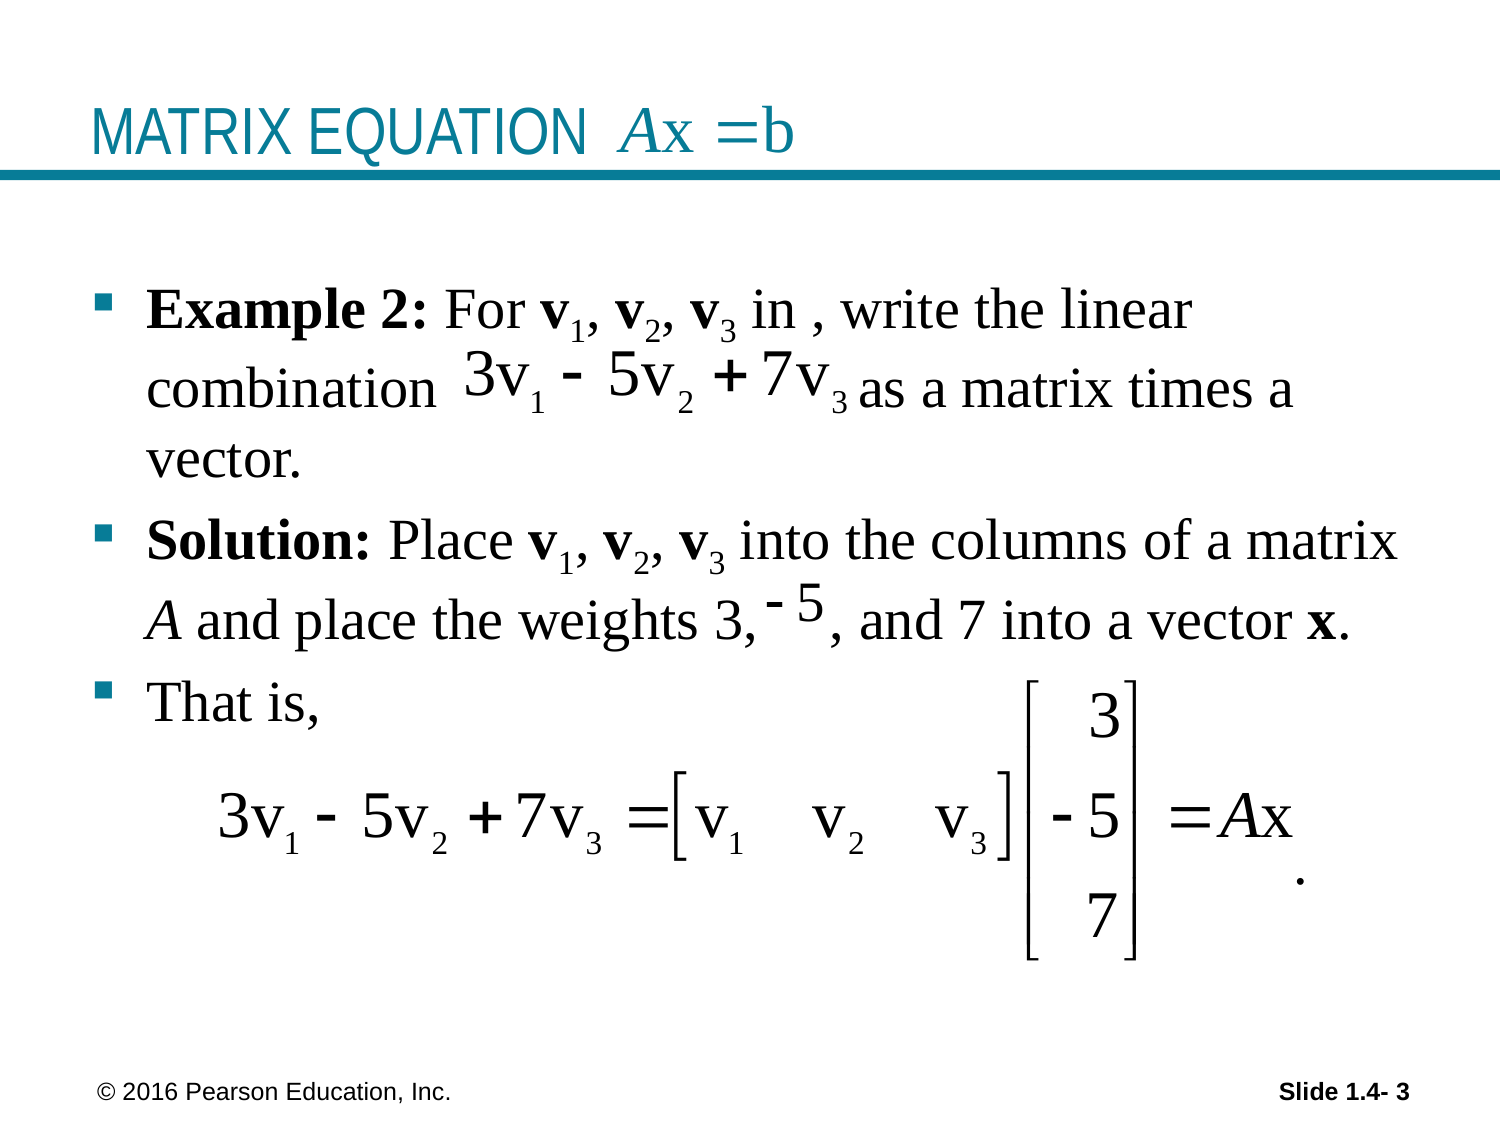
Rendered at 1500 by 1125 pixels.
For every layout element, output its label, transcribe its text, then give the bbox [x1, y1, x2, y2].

footer © 2016 Pearson Education, Inc. [75, 1034, 1113, 1113]
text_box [762, 579, 825, 628]
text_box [462, 339, 850, 419]
slide_number Slide 1.4- 3 [1113, 1034, 1425, 1113]
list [612, 99, 800, 159]
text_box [216, 674, 1300, 967]
title MATRIX EQUATION [75, 0, 1425, 175]
